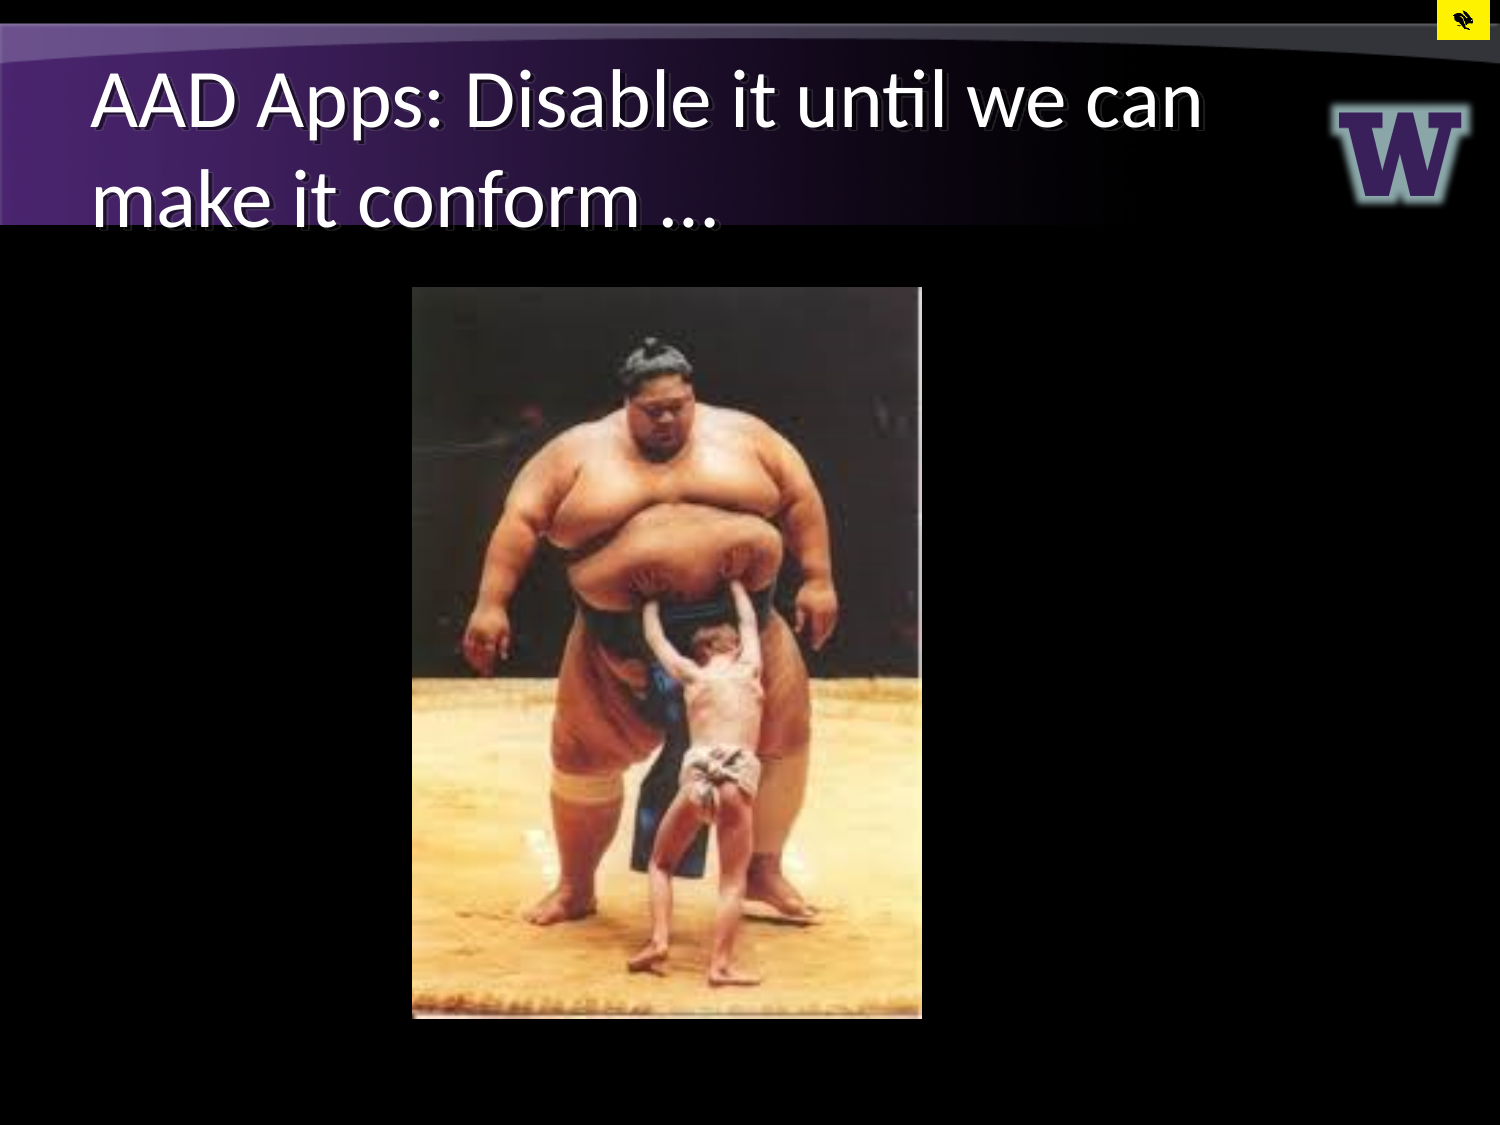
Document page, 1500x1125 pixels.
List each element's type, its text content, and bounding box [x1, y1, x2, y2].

picture [0, 0, 1500, 225]
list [412, 287, 922, 1020]
title AAD Apps: Disable it until we can make it conform … [74, 74, 1326, 213]
